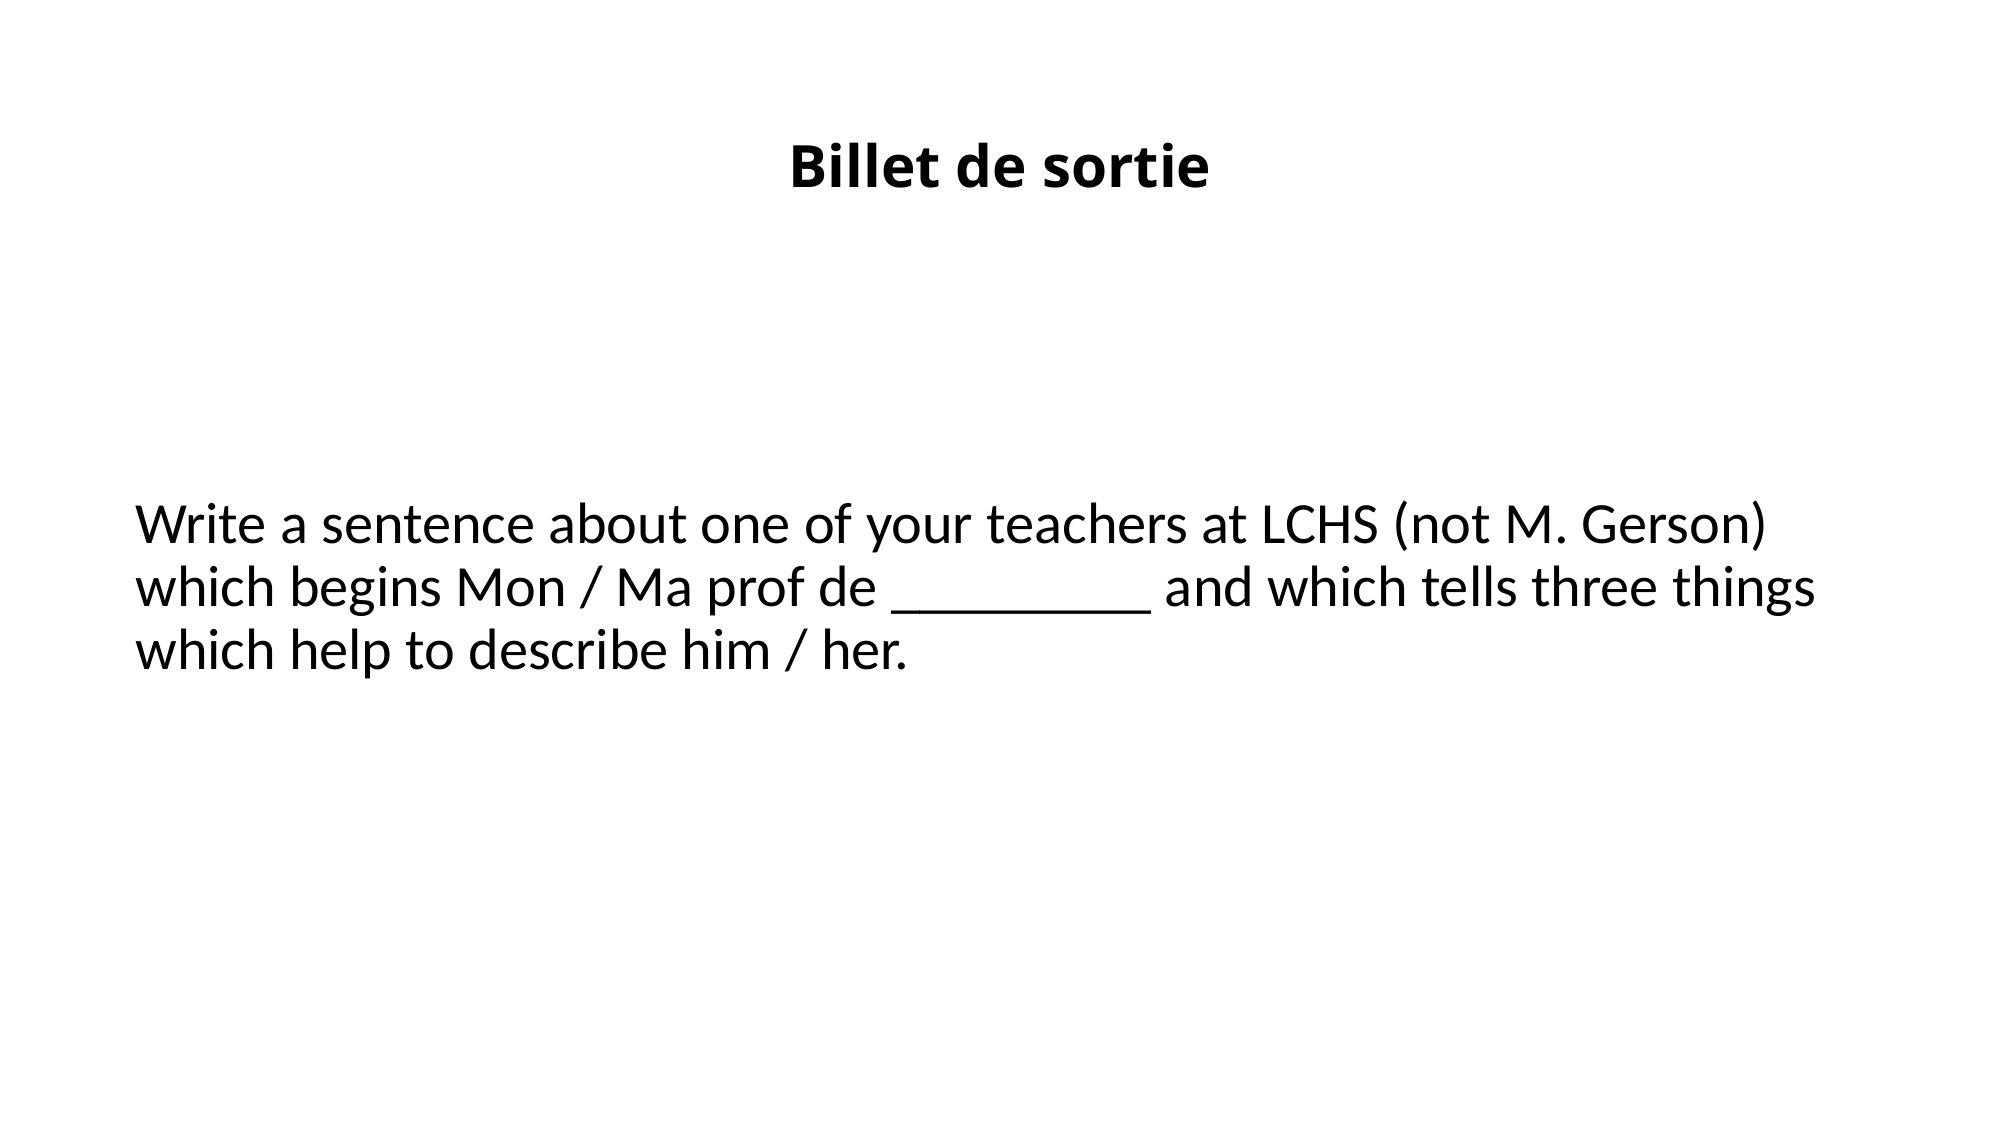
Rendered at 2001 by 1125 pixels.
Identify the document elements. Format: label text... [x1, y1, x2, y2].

list Write a sentence about one of your teachers at LCHS (not M. Gerson) which begins Mon / Ma prof de _________ and which tells three things which help to describe him / her. [120, 227, 1846, 942]
title Billet de sortie [137, 59, 1863, 278]
